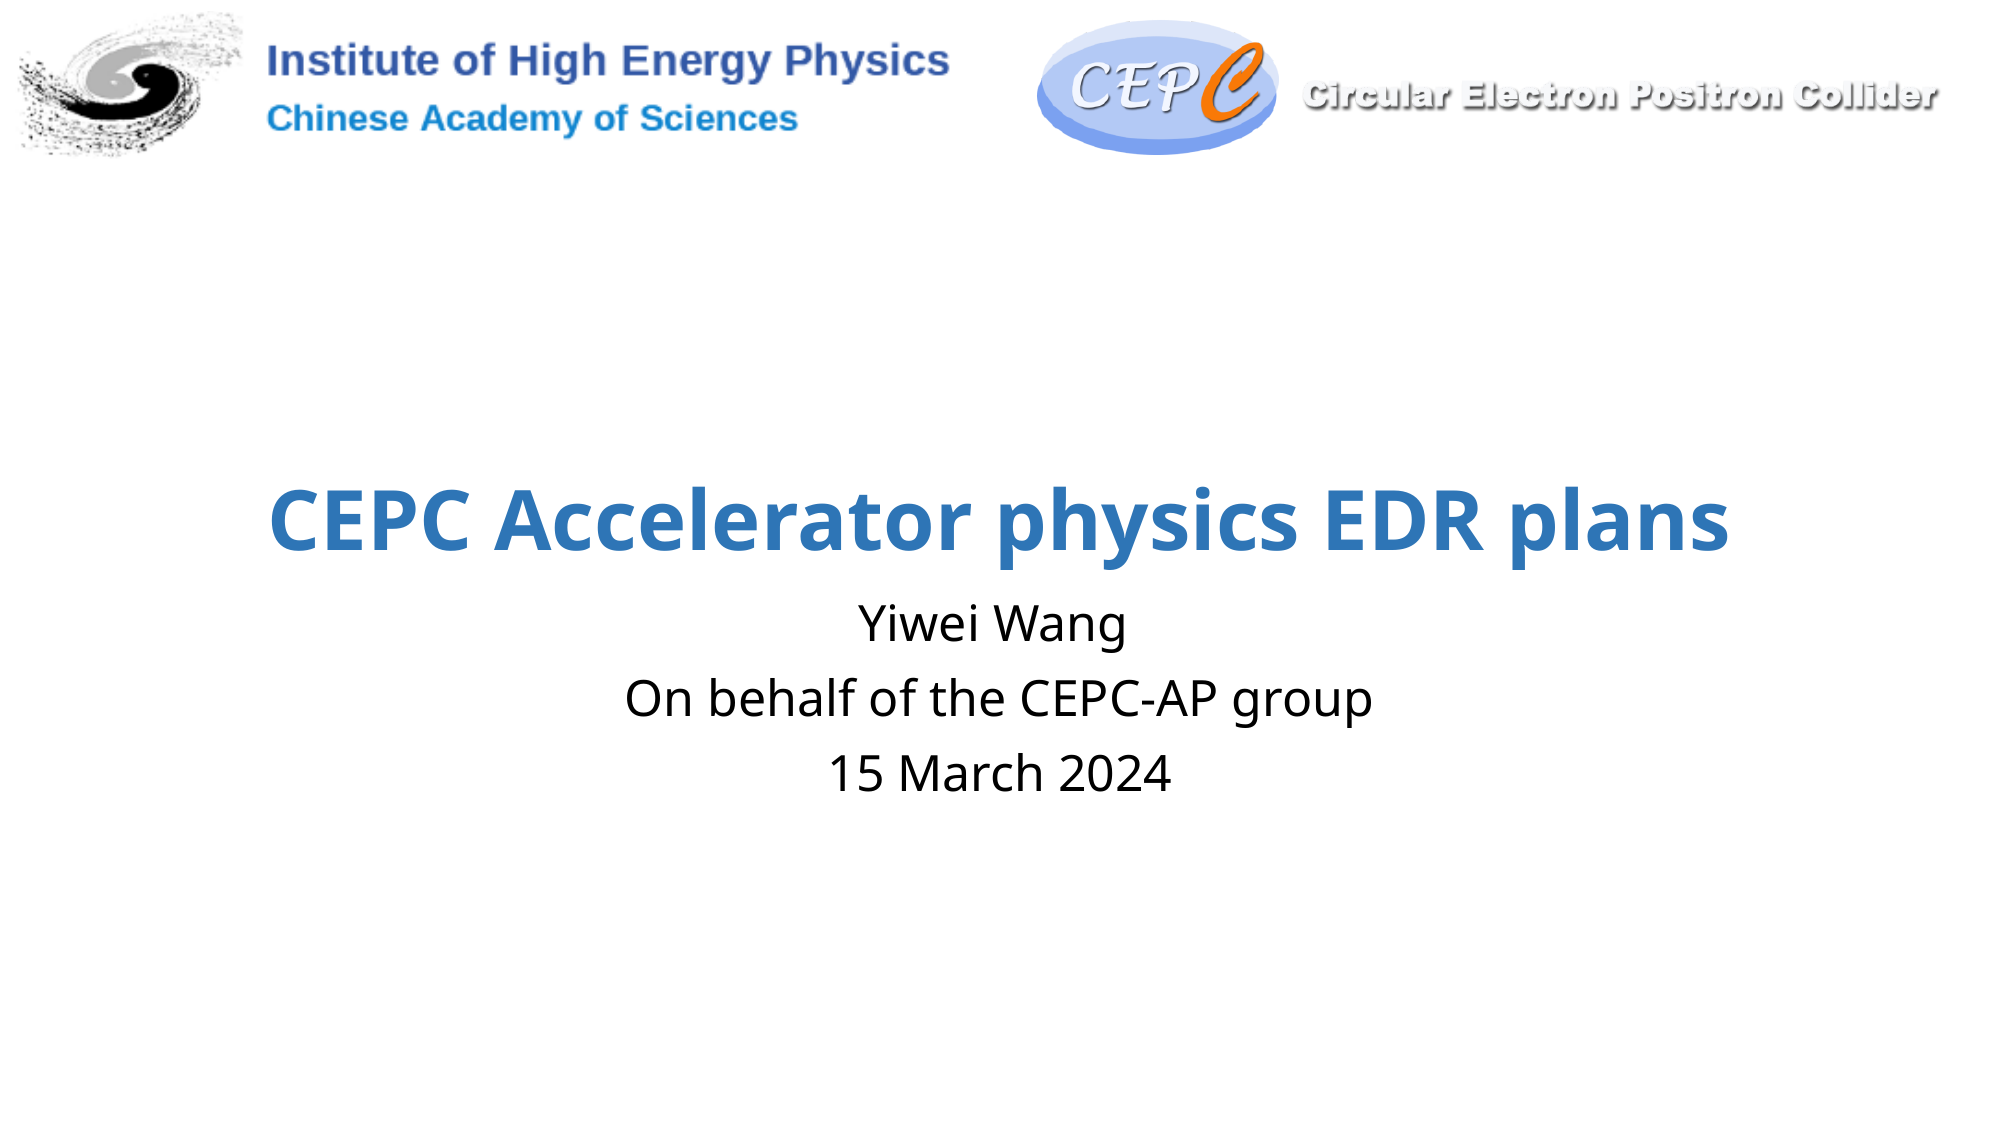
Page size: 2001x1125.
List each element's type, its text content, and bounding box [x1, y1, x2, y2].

picture [1295, 72, 1945, 113]
picture [1031, 11, 1284, 160]
title CEPC Accelerator physics EDR plans [249, 405, 1750, 576]
subtitle Yiwei Wang On behalf of the CEPC-AP group 15 March 2024 [249, 590, 1750, 863]
picture [7, 11, 968, 168]
